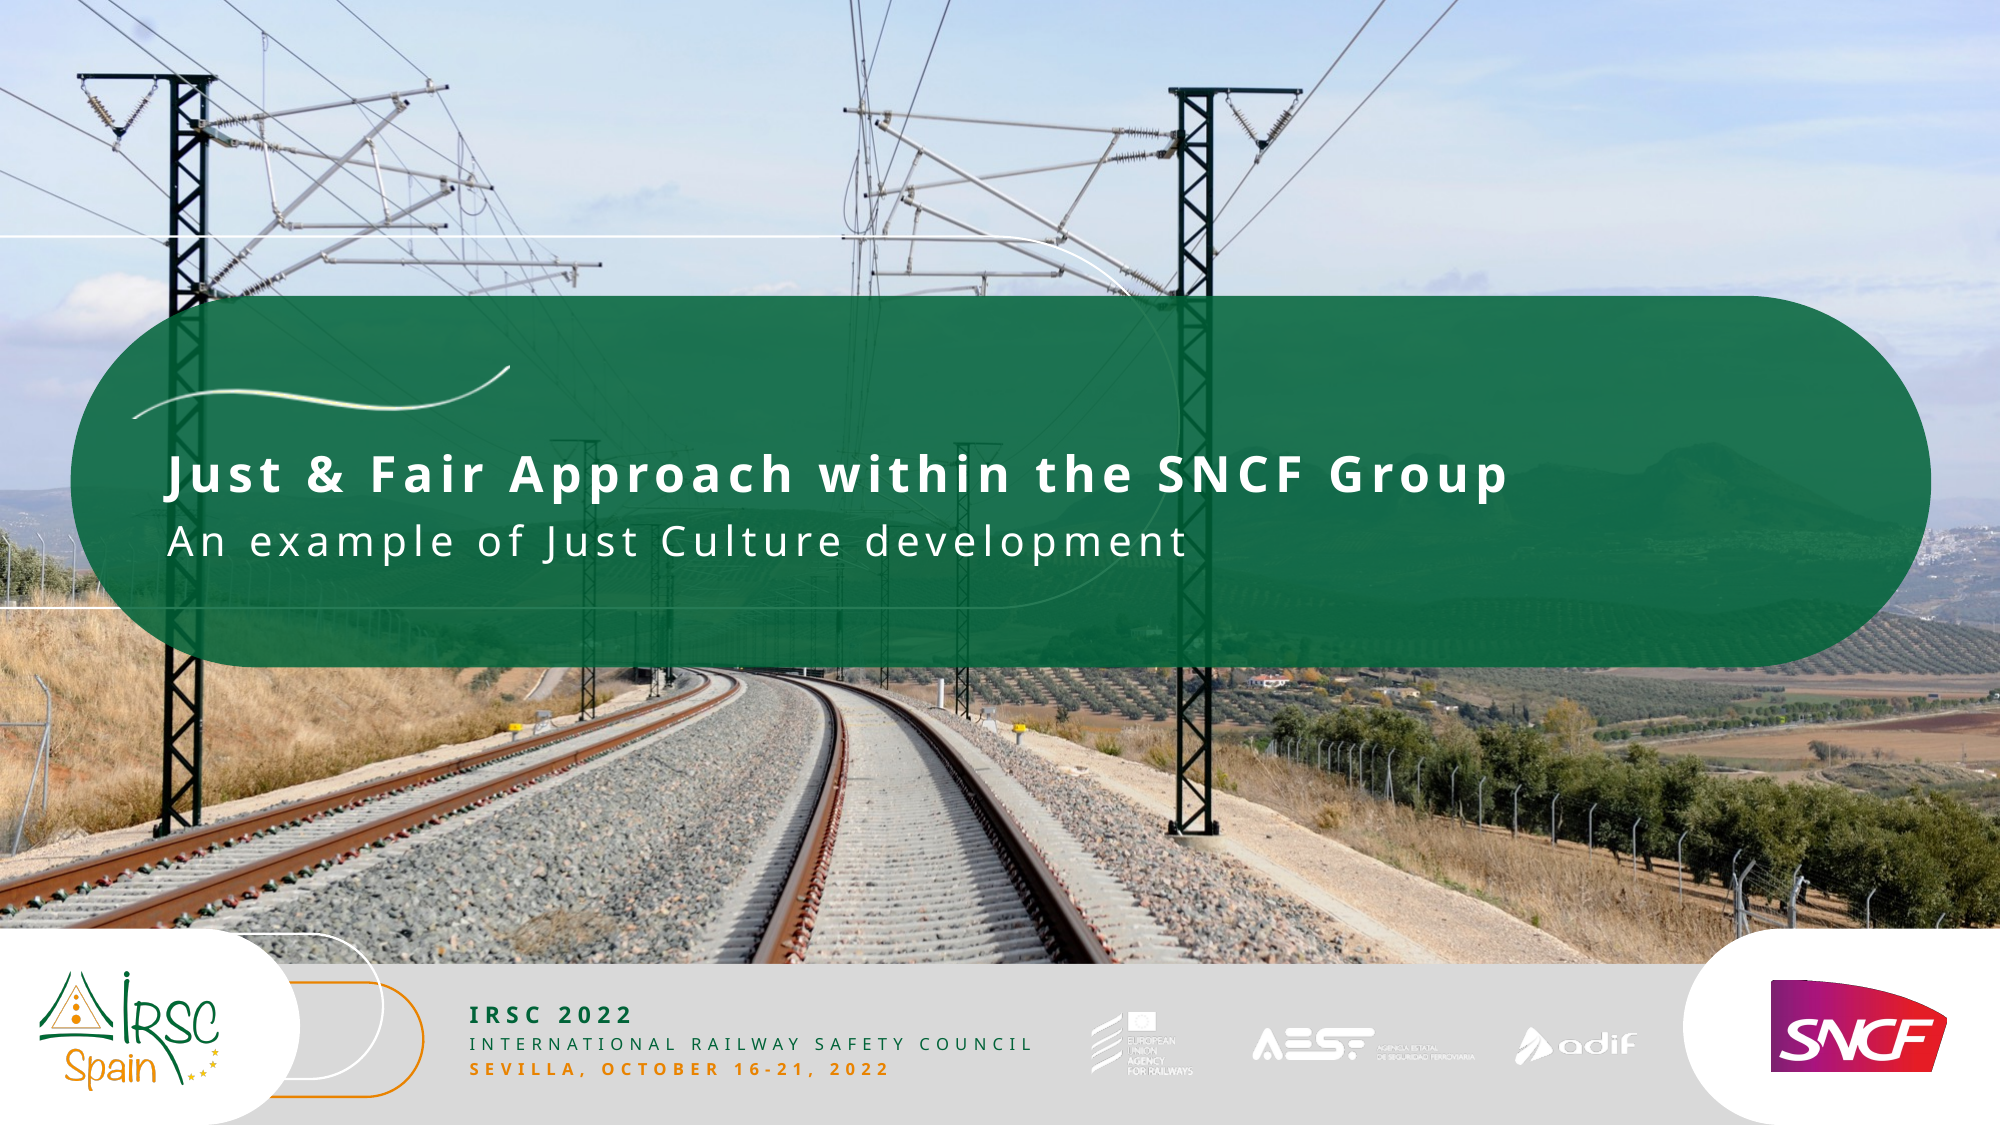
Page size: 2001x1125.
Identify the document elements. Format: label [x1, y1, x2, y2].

text_box [0, 928, 2000, 1125]
picture [1771, 980, 1948, 1072]
picture [0, 0, 2000, 928]
